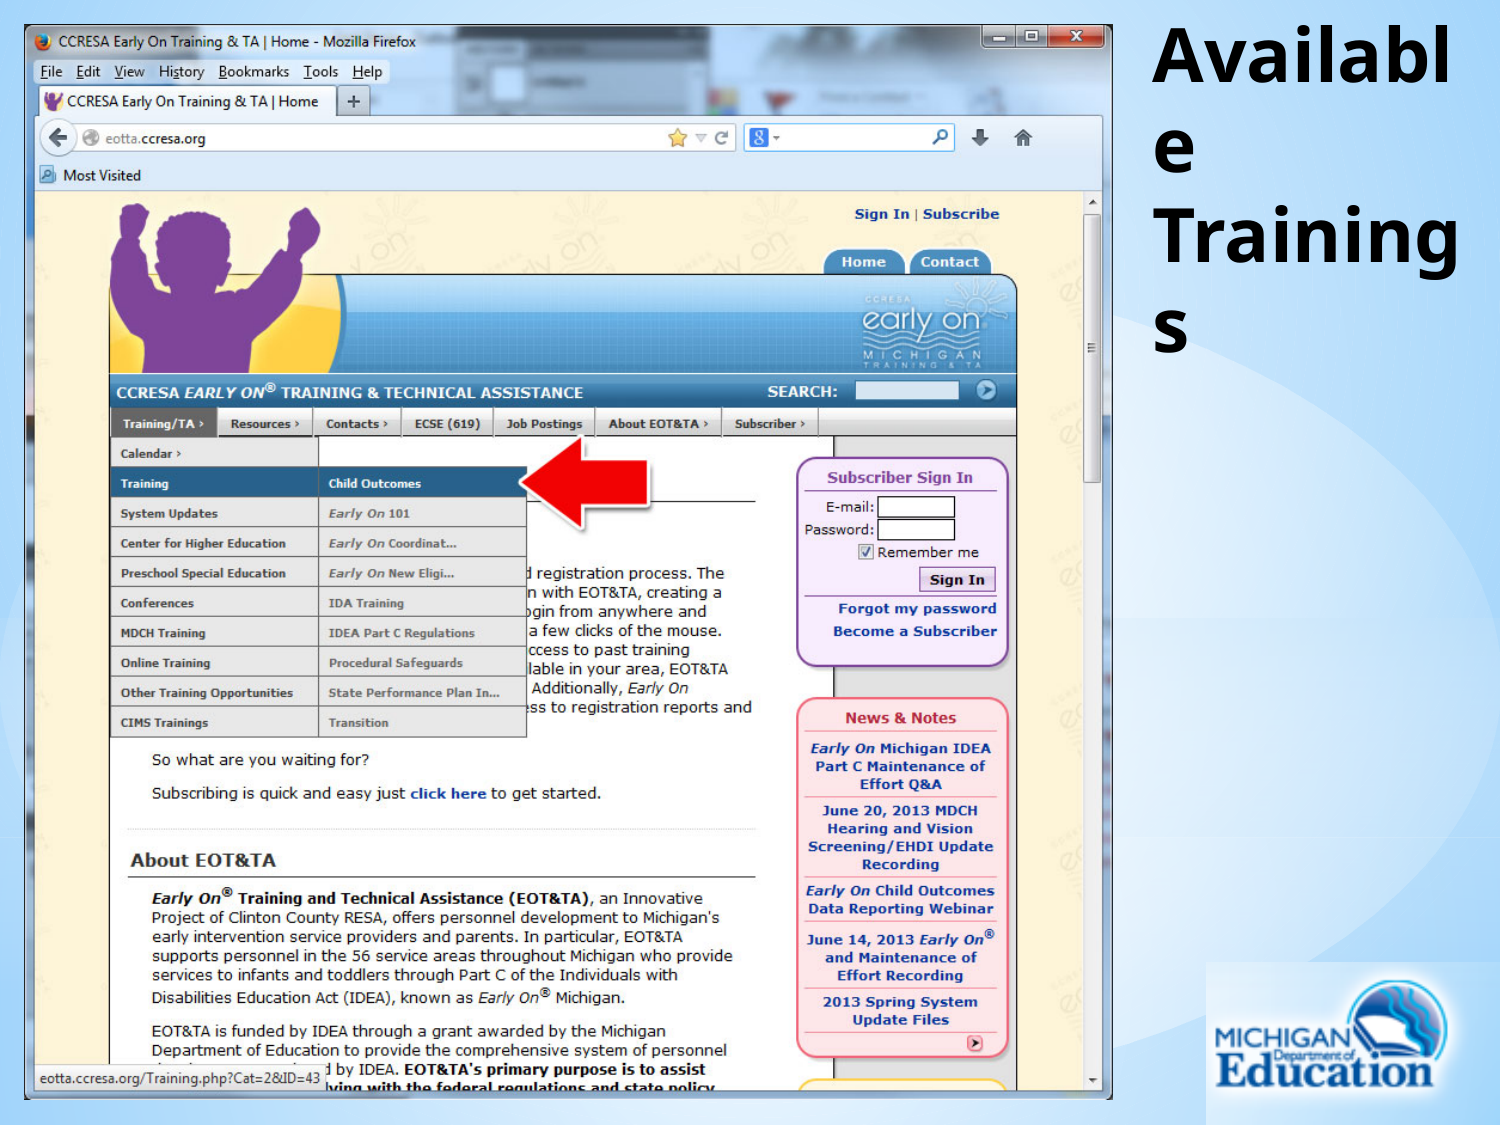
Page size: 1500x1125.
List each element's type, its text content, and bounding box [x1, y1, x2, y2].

picture [1206, 962, 1500, 1125]
picture [24, 24, 1114, 1101]
title Available Trainings [1137, 0, 1500, 188]
